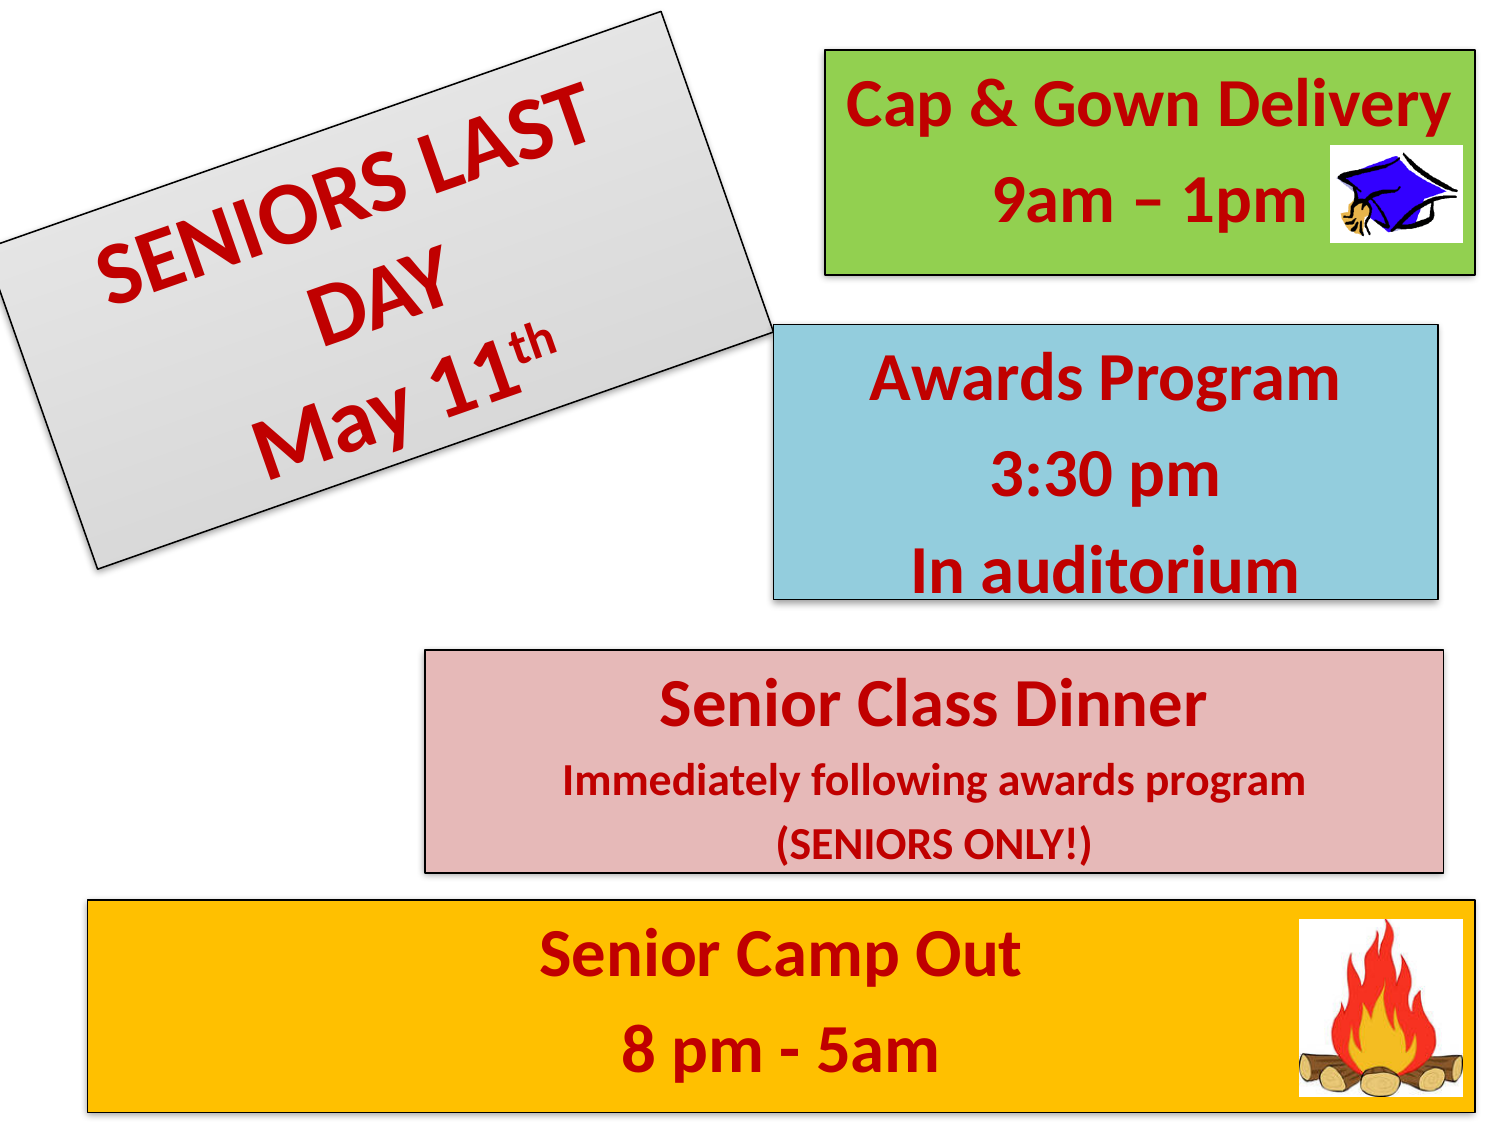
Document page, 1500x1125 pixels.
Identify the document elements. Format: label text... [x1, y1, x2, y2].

list Awards Program 3:30 pm In auditorium [773, 324, 1439, 600]
picture [1299, 918, 1463, 1097]
title SENIORS LAST DAY May 11th [0, 10, 772, 570]
list Cap & Gown Delivery 9am – 1pm [824, 49, 1476, 276]
list Senior Camp Out 8 pm - 5am [87, 899, 1476, 1113]
picture [1330, 145, 1463, 243]
list Senior Class Dinner Immediately following awards program (SENIORS ONLY!) [424, 649, 1444, 874]
